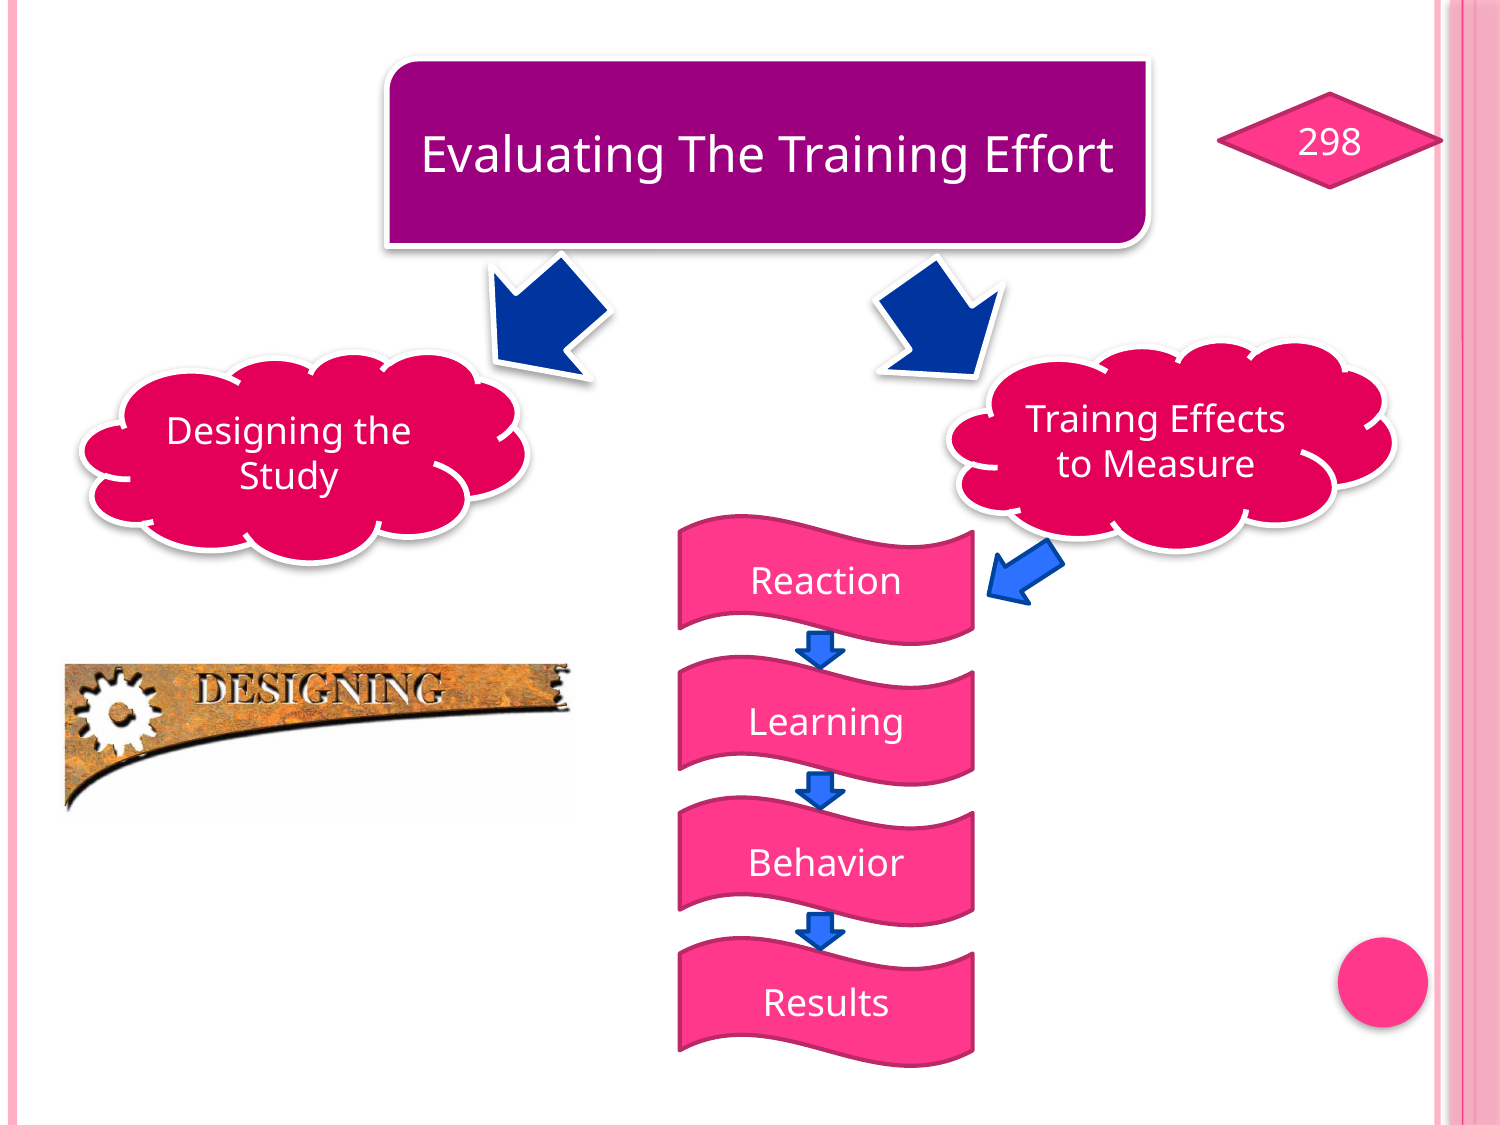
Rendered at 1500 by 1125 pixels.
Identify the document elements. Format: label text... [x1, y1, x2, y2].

text_box [794, 771, 846, 811]
text_box [487, 250, 615, 382]
text_box [794, 630, 846, 670]
text_box Behavior [677, 795, 975, 928]
text_box Evaluating The Training Effort [383, 55, 1152, 249]
text_box Reaction [677, 514, 975, 646]
text_box Designing the Study [78, 349, 531, 567]
text_box Learning [677, 654, 975, 787]
text_box [794, 911, 846, 951]
text_box [872, 253, 1006, 381]
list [58, 655, 575, 823]
text_box Results [677, 936, 975, 1068]
text_box [986, 537, 1066, 606]
text_box Trainng Effects to Measure [945, 337, 1398, 555]
text_box 298 [1216, 91, 1444, 190]
